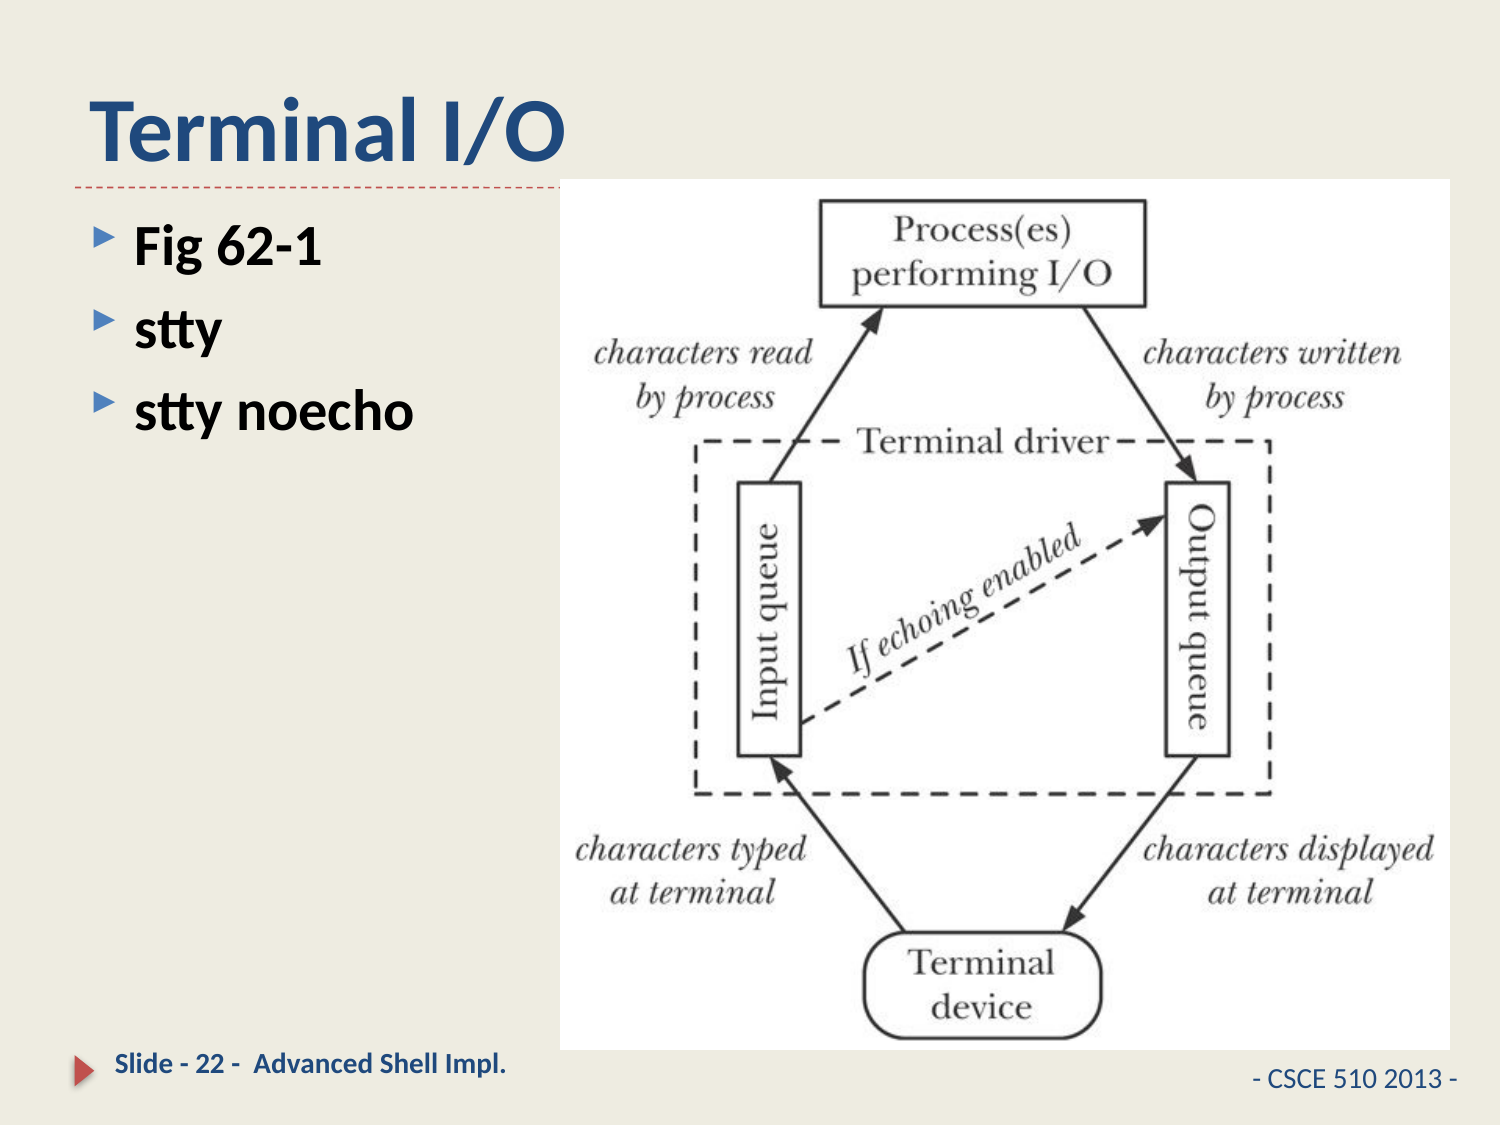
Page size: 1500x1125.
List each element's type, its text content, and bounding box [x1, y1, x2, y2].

slide_number Slide - 22 - Advanced Shell Impl. [99, 1037, 538, 1098]
list Fig 62-1 stty stty noecho [75, 200, 554, 1010]
title Terminal I/O [75, 24, 1425, 188]
slide_number - CSCE 510 2013 - [1237, 1052, 1488, 1113]
picture [560, 179, 1451, 1051]
